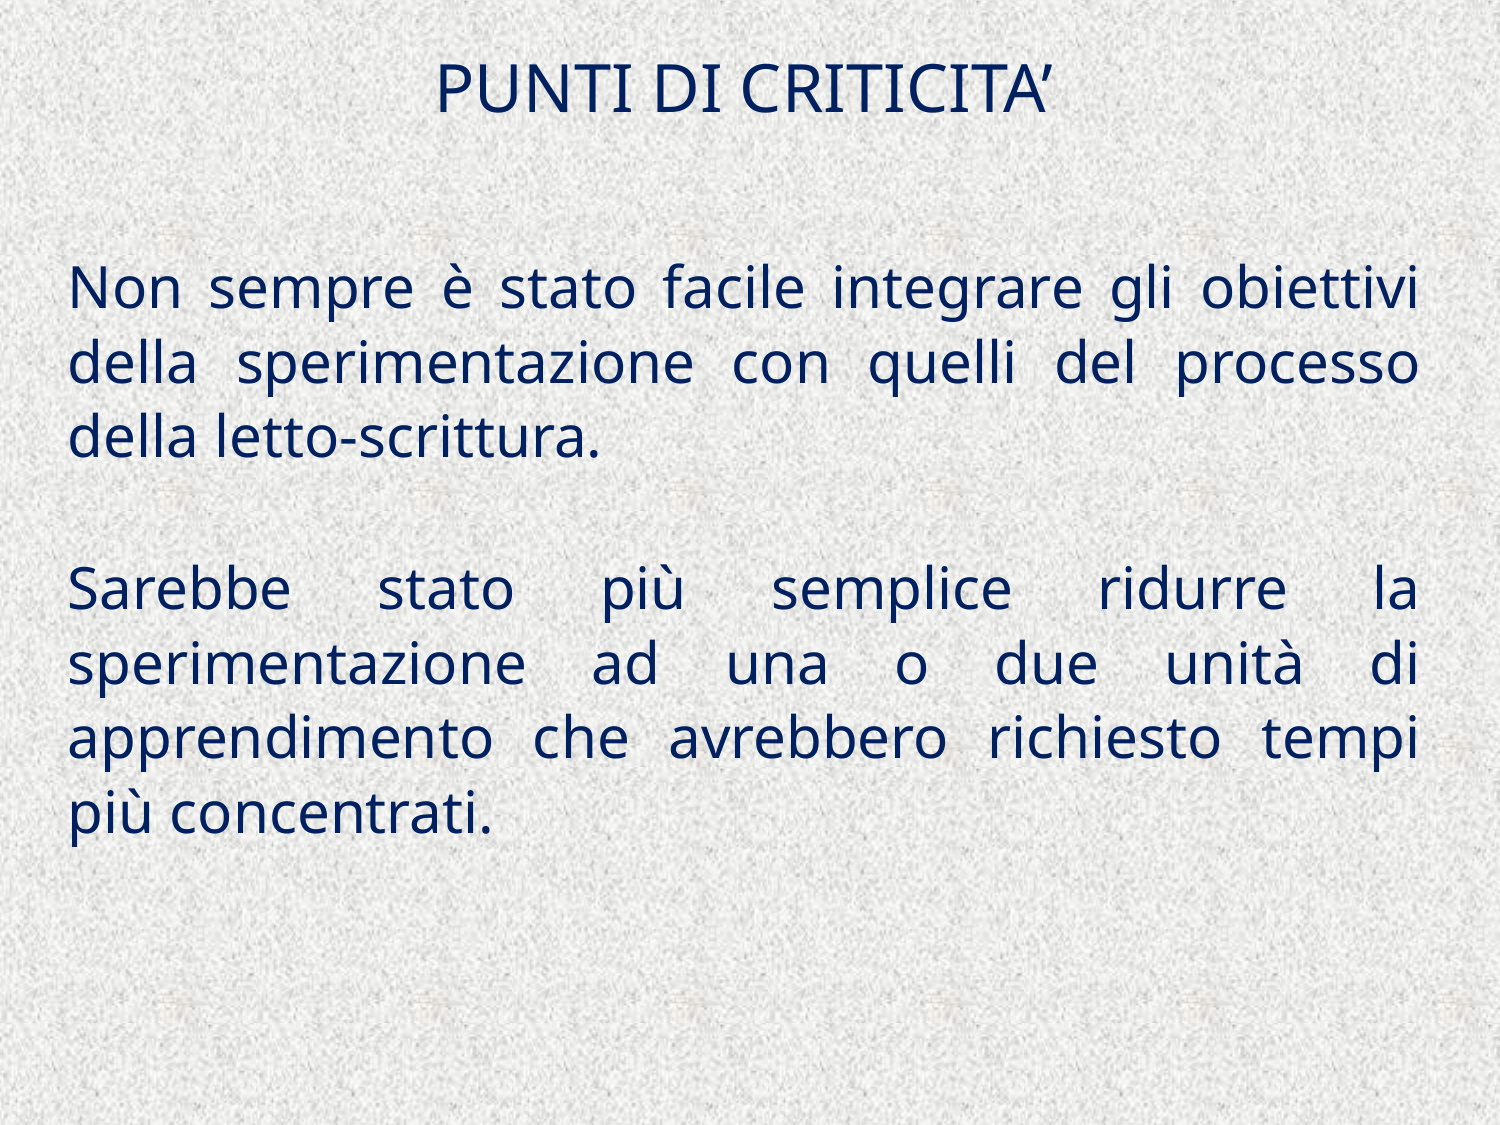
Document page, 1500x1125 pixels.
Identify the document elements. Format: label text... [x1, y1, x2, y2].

text_box Sarebbe stato più semplice ridurre la sperimentazione ad una o due unità di apprendimento che avrebbero richiesto tempi più concentrati. [53, 538, 1436, 853]
picture [0, 0, 1500, 1125]
text_box PUNTI DI CRITICITA’ Non sempre è stato facile integrare gli obiettivi della sperimentazione con quelli del processo della letto-scrittura. [53, 33, 1436, 477]
